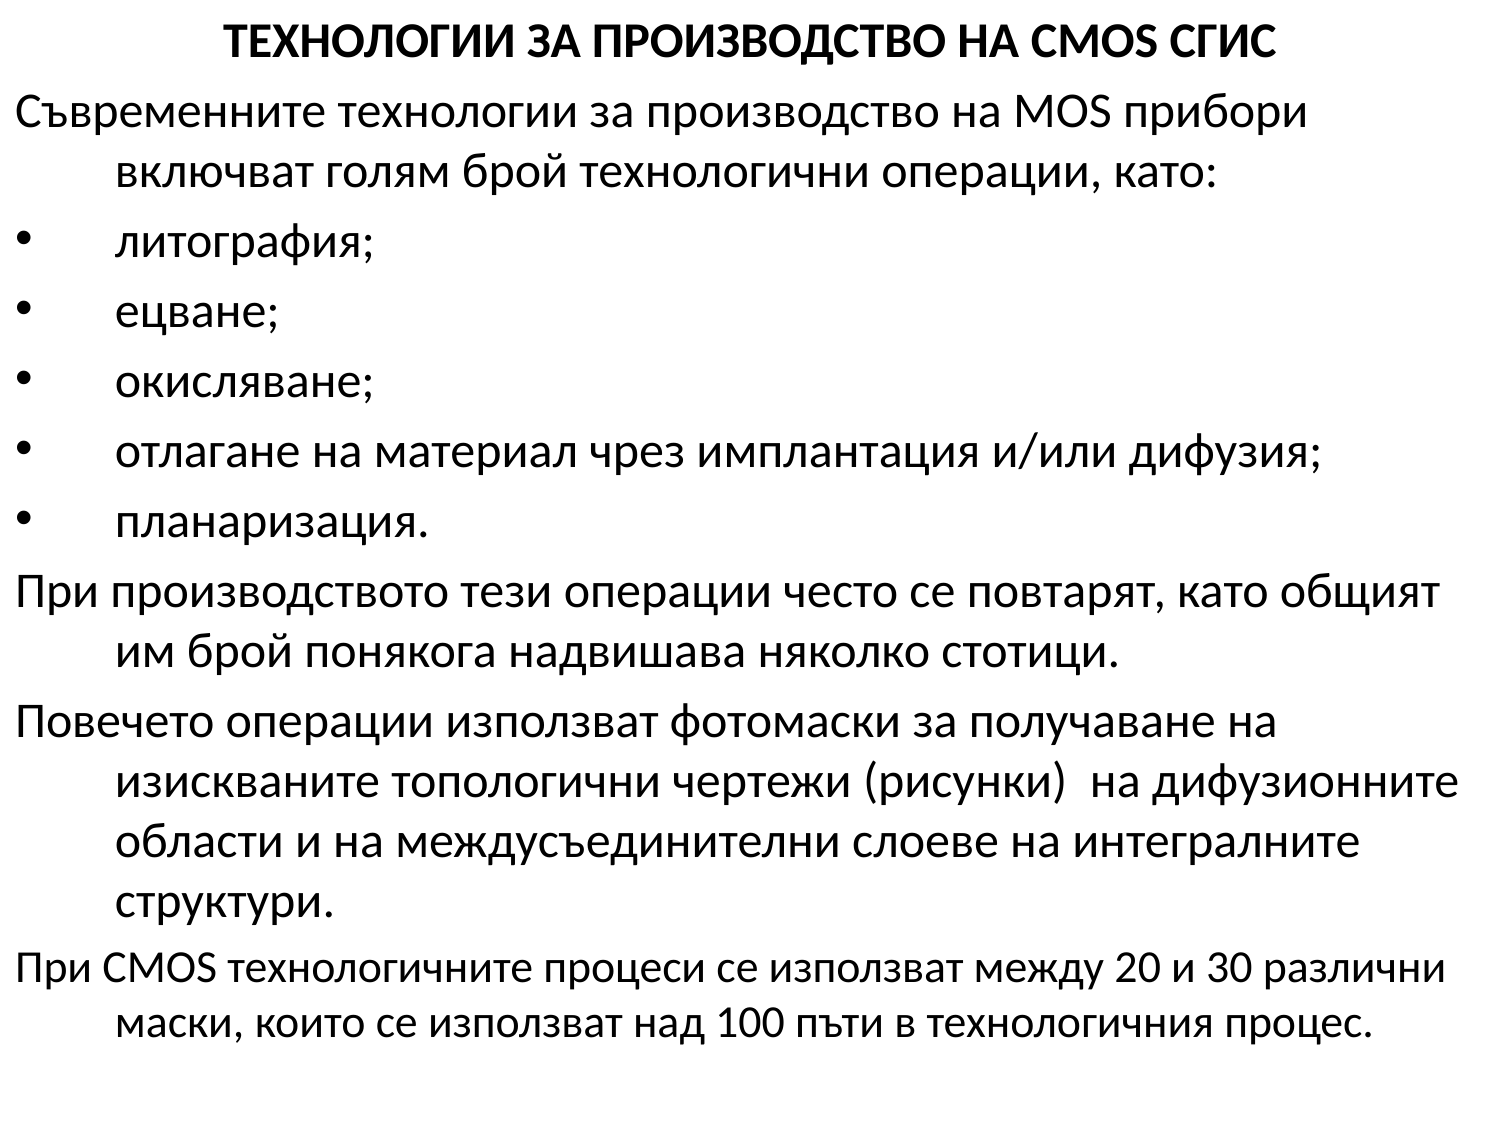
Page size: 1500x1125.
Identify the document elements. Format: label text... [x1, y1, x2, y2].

list ТЕХНОЛОГИИ ЗА ПРОИЗВОДСТВО НА CMOS СГИС Съвременните технологии за производство на MOS прибори включват голям брой технологични операции, като: литография; ецване; окисляване; отлагане на материал чрез имплантация и/или дифузия; планаризация. При производството тези операции често се повтарят, като общият им брой понякога надвишава няколко стотици. Повечето операции използват фотомаски за получаване на изискваните топологични чертежи (рисунки) на дифузионните области и на междусъединителни слоеве на интегралните структури. При CMOS технологичните процеси се използват между 20 и 30 различни маски, които се използват над 100 пъти в технологичния процес. [0, 0, 1500, 1125]
